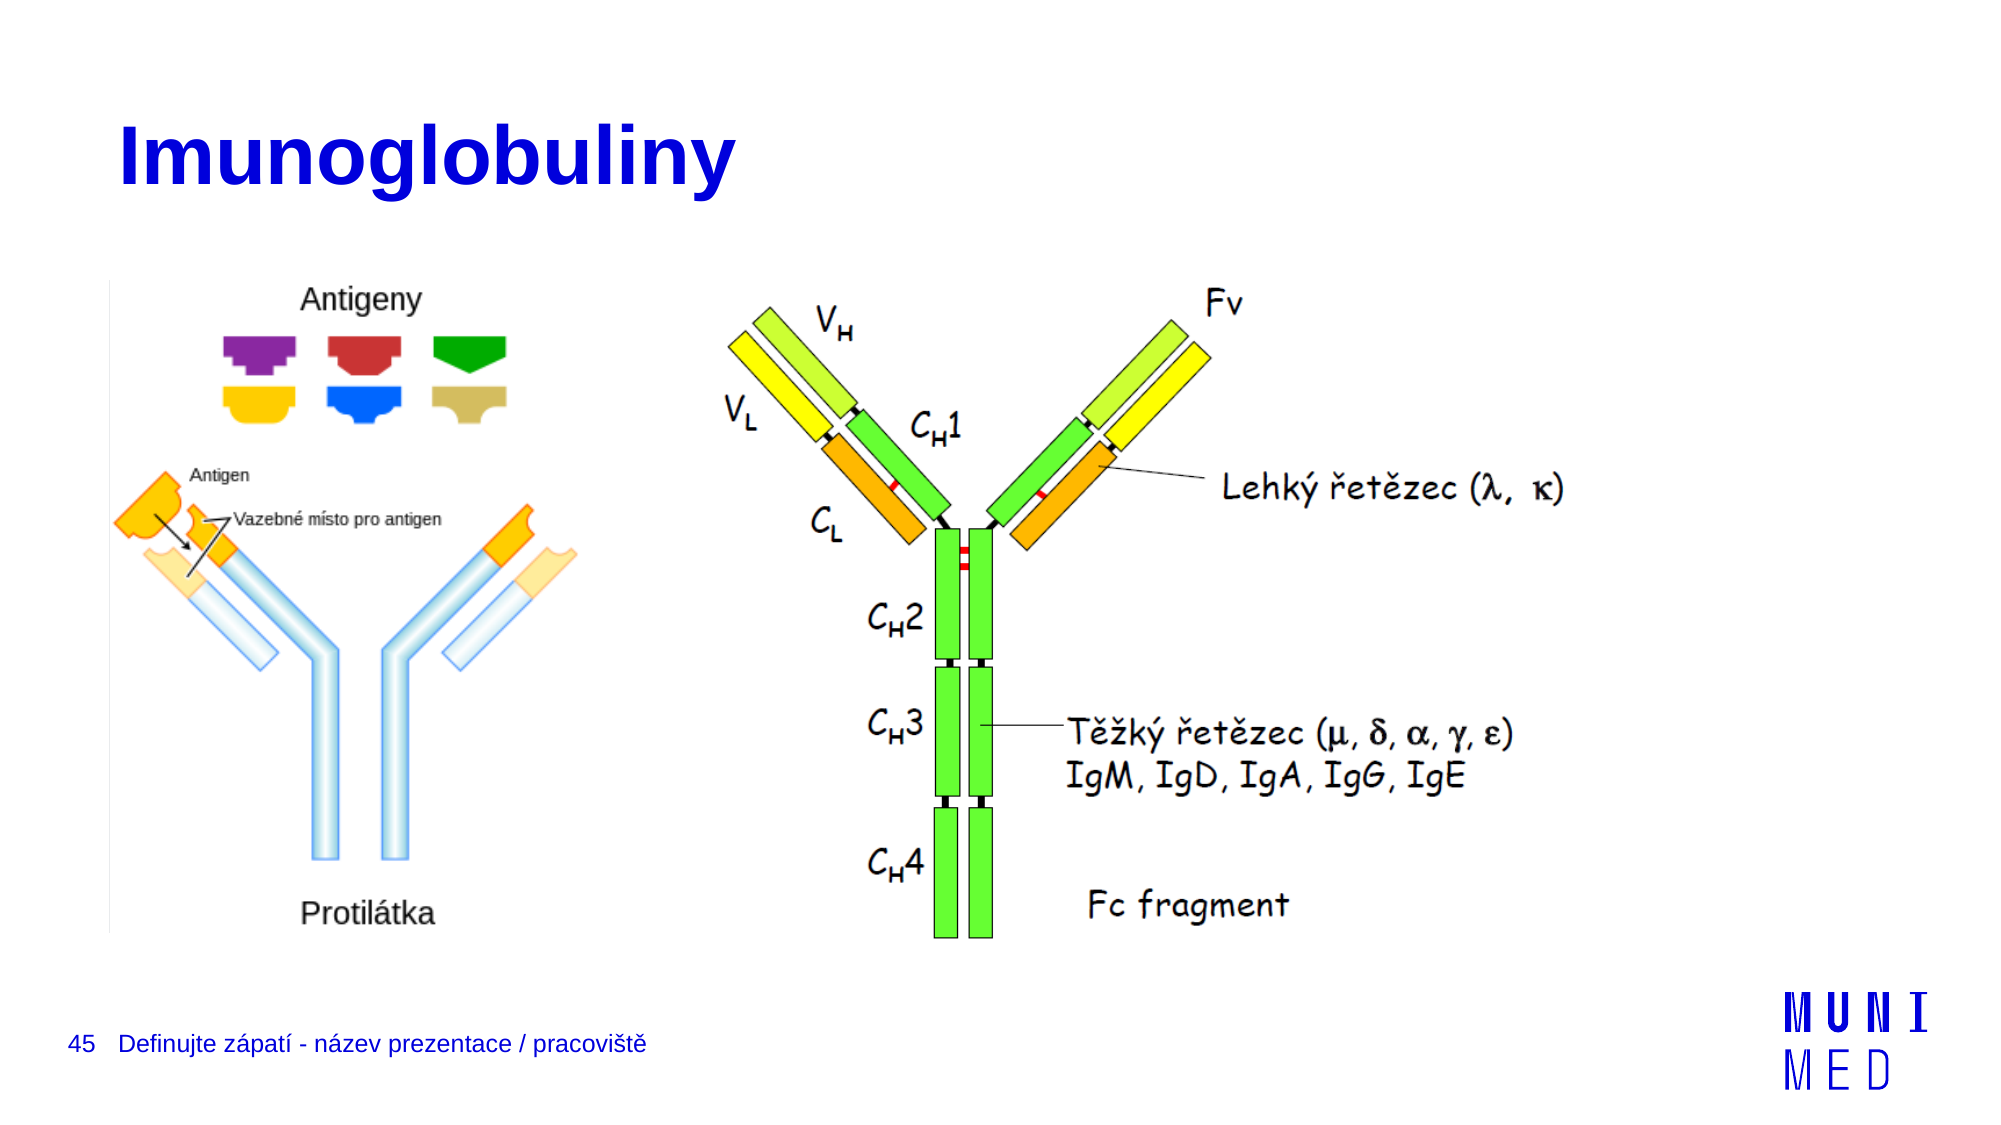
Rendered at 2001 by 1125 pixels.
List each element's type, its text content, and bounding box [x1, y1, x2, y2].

footer Definujte zápatí - název prezentace / pracoviště [118, 1021, 1418, 1063]
slide_number 45 [67, 1021, 110, 1063]
picture [698, 257, 1592, 957]
title Imunoglobuliny [118, 118, 1883, 193]
picture [108, 280, 579, 934]
